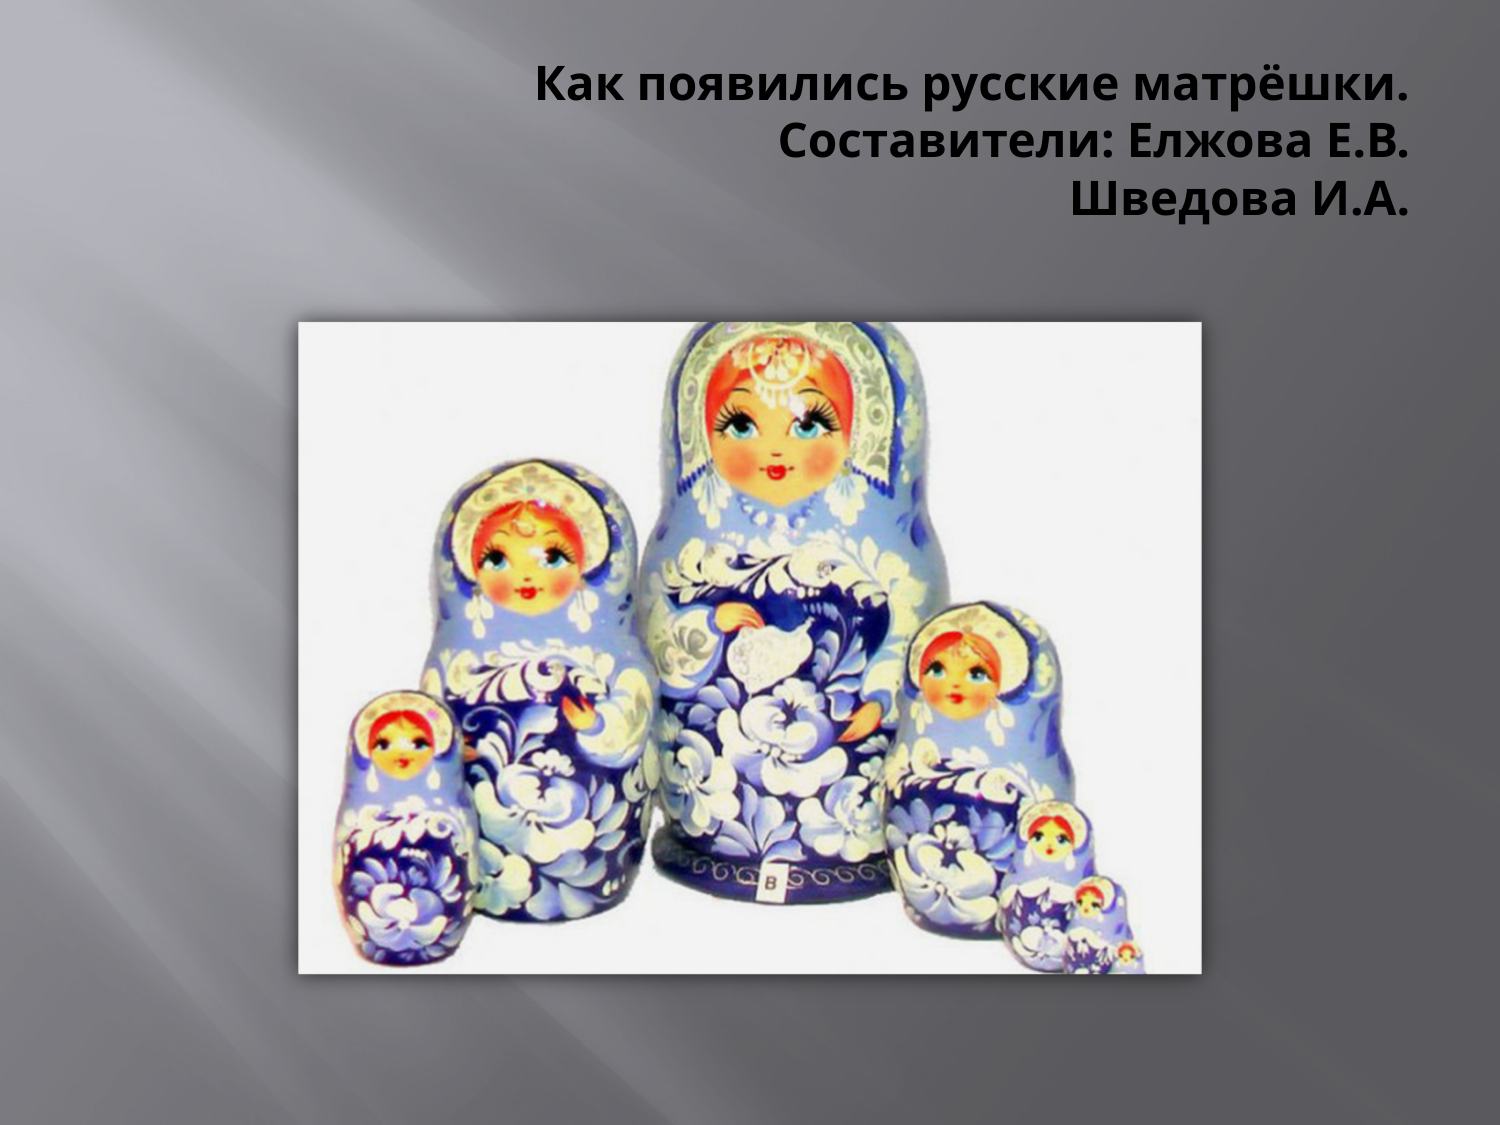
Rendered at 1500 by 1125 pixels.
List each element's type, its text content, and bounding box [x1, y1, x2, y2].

title Как появились русские матрёшки. Составители: Елжова Е.В. Шведова И.А. [75, 45, 1425, 233]
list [265, 289, 1235, 1008]
